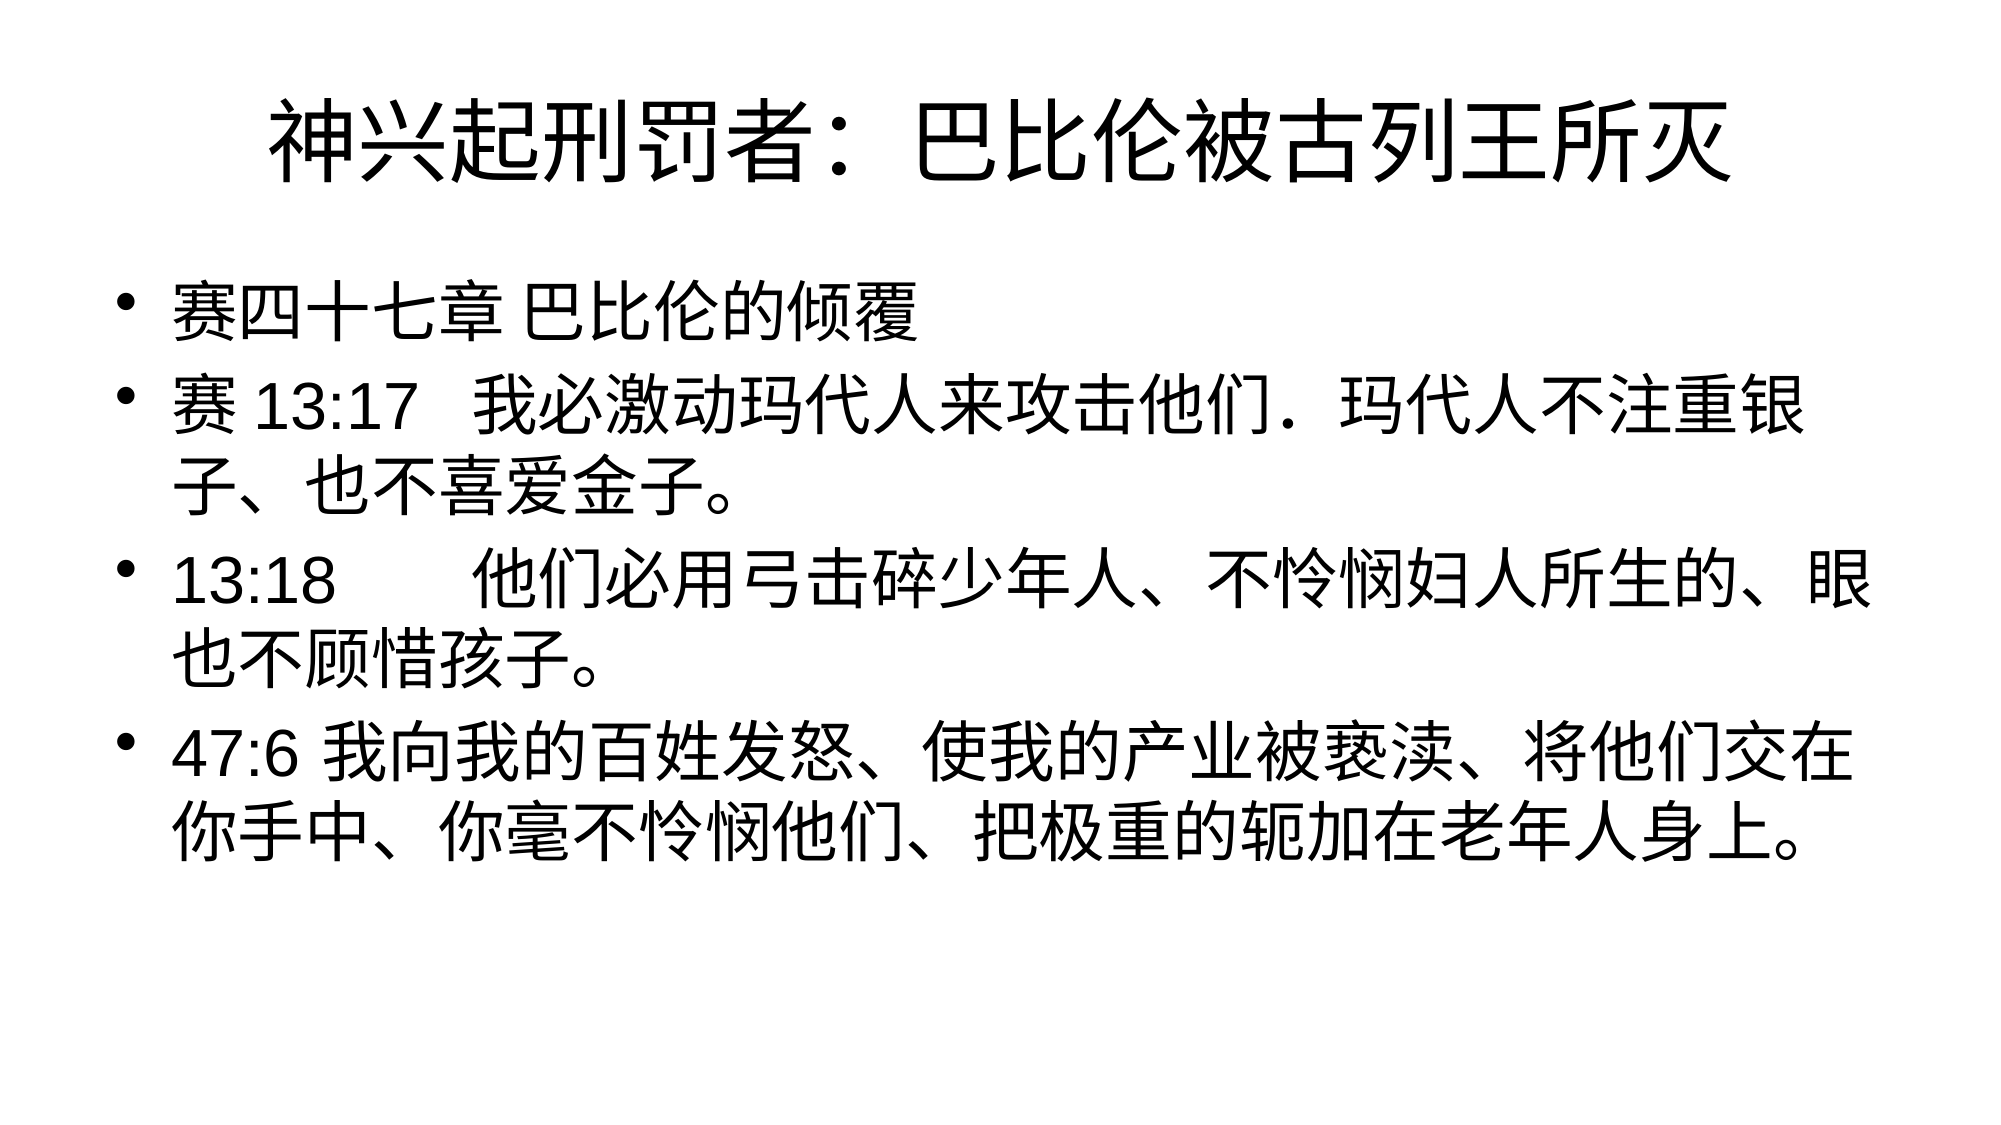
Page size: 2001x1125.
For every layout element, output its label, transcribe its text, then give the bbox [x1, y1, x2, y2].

list 赛四十七章 巴比伦的倾覆 赛13:17 我必激动玛代人来攻击他们．玛代人不注重银子、也不喜爱金子。 13:18 他们必用弓击碎少年人、不怜悯妇人所生的、眼也不顾惜孩子。 47:6 我向我的百姓发怒、使我的产业被亵渎、将他们交在你手中、你毫不怜悯他们、把极重的轭加在老年人身上。 [99, 262, 1900, 1005]
title 神兴起刑罚者：巴比伦被古列王所灭 [99, 45, 1900, 233]
